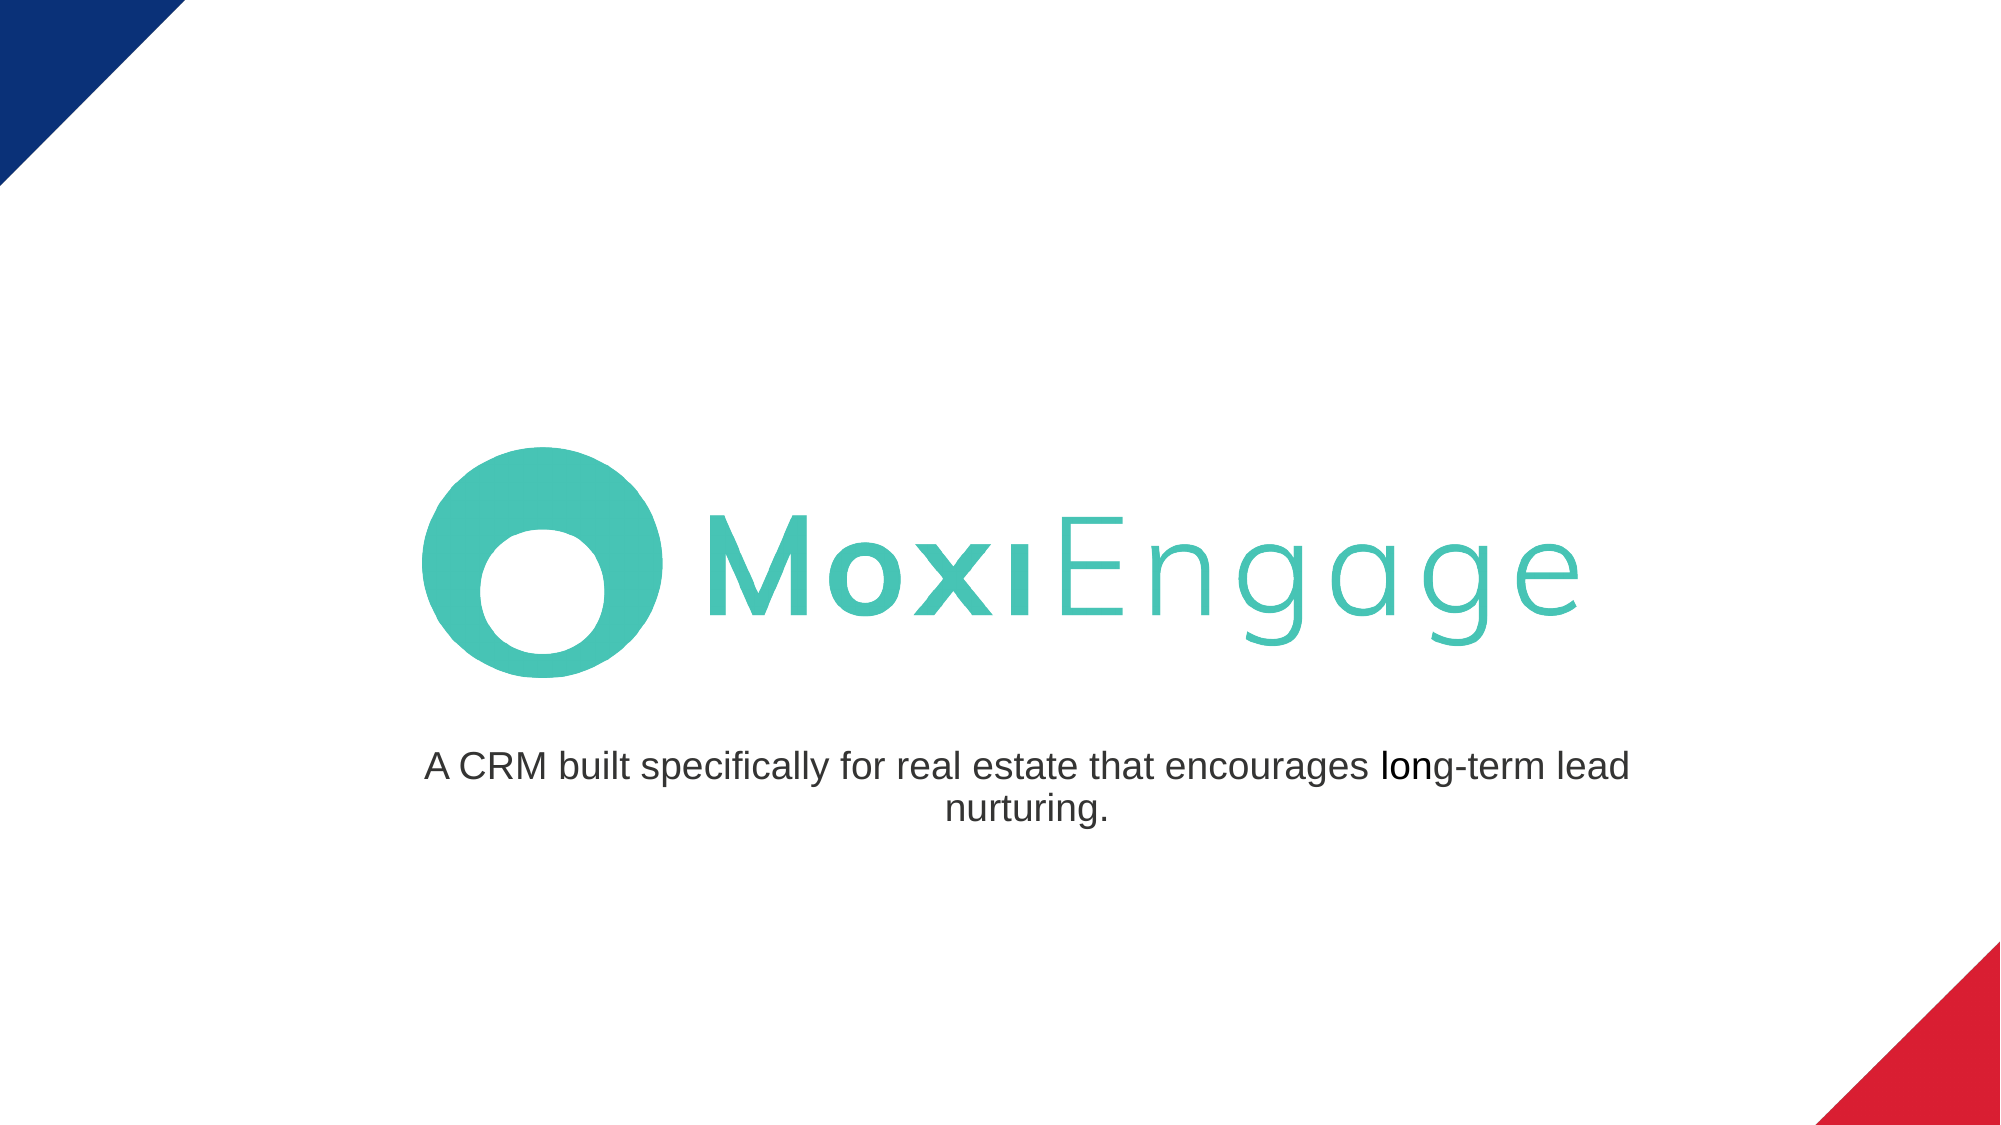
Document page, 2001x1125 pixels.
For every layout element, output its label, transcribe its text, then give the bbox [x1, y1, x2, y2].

picture [422, 447, 1578, 678]
subtitle A CRM built specifically for real estate that encourages long-term lead nurturing. [396, 738, 1658, 838]
picture [0, 0, 186, 186]
picture [1816, 941, 2000, 1125]
